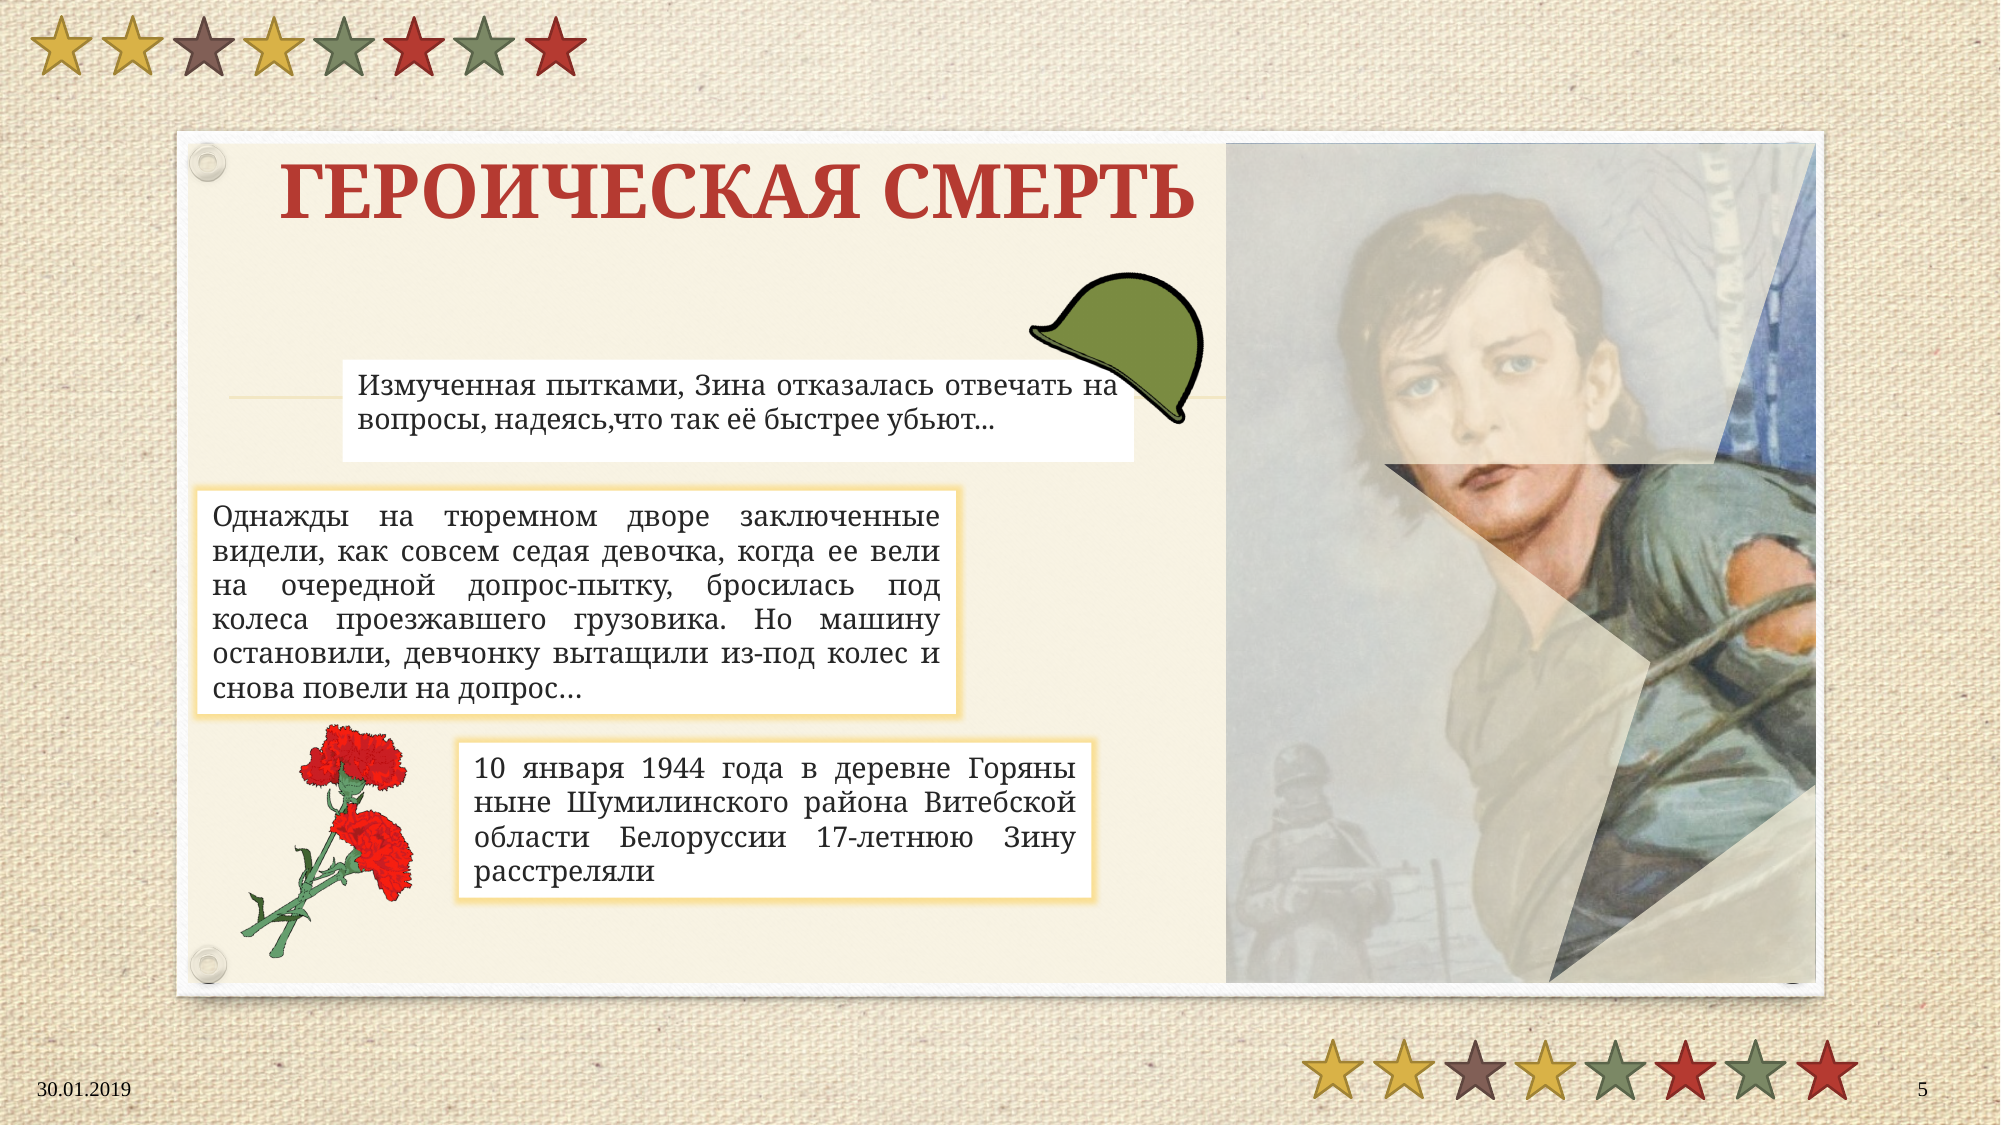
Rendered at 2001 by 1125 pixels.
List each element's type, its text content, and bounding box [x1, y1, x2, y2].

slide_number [19, 1065, 149, 1112]
text_box ГЕРОИЧЕСКАЯ СМЕРТЬ [114, 136, 1363, 241]
text_box 10 января 1944 года в деревне Горяны ныне Шумилинского района Витебской области Белоруссии 17-летнюю Зину расстреляли [458, 742, 1092, 898]
text_box Однажды на тюремном дворе заключенные видели, как совсем седая девочка, когда ее вели на очередной допрос-пытку, бросилась под колеса проезжавшего грузовика. Но машину остановили, девчонку вытащили из-под колес и снова повели на допрос… [197, 490, 956, 714]
picture [0, 0, 2001, 1125]
list Измученная пытками, Зина отказалась отвечать на вопросы, надеясь,что так её быстрее убьют... [342, 359, 1134, 462]
slide_number 5 [1878, 1065, 1968, 1112]
text_box [186, 241, 1817, 985]
